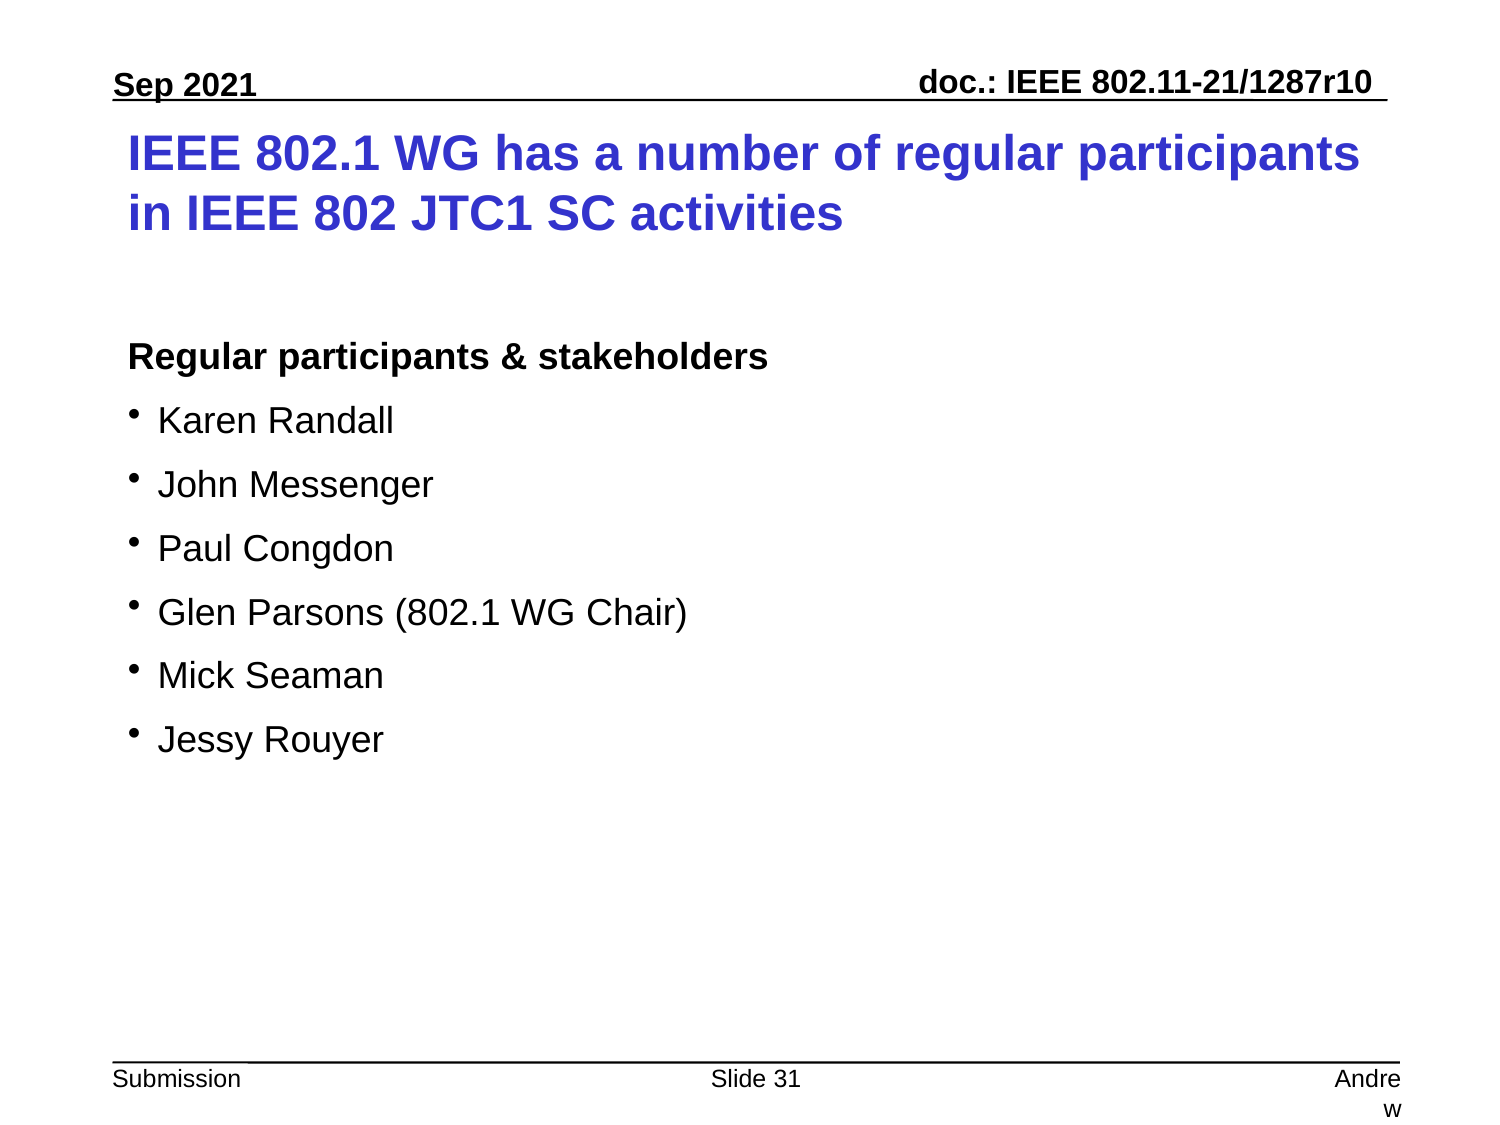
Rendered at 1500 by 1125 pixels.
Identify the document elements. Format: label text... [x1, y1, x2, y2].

slide_number Slide 31 [709, 1061, 803, 1093]
list Regular participants & stakeholders Karen Randall John Messenger Paul Congdon Glen Parsons (802.1 WG Chair) Mick Seaman Jessy Rouyer [112, 324, 1388, 1000]
footer Andrew Myles, Cisco [1320, 1061, 1402, 1093]
title IEEE 802.1 WG has a number of regular participants in IEEE 802 JTC1 SC activities [112, 112, 1388, 288]
